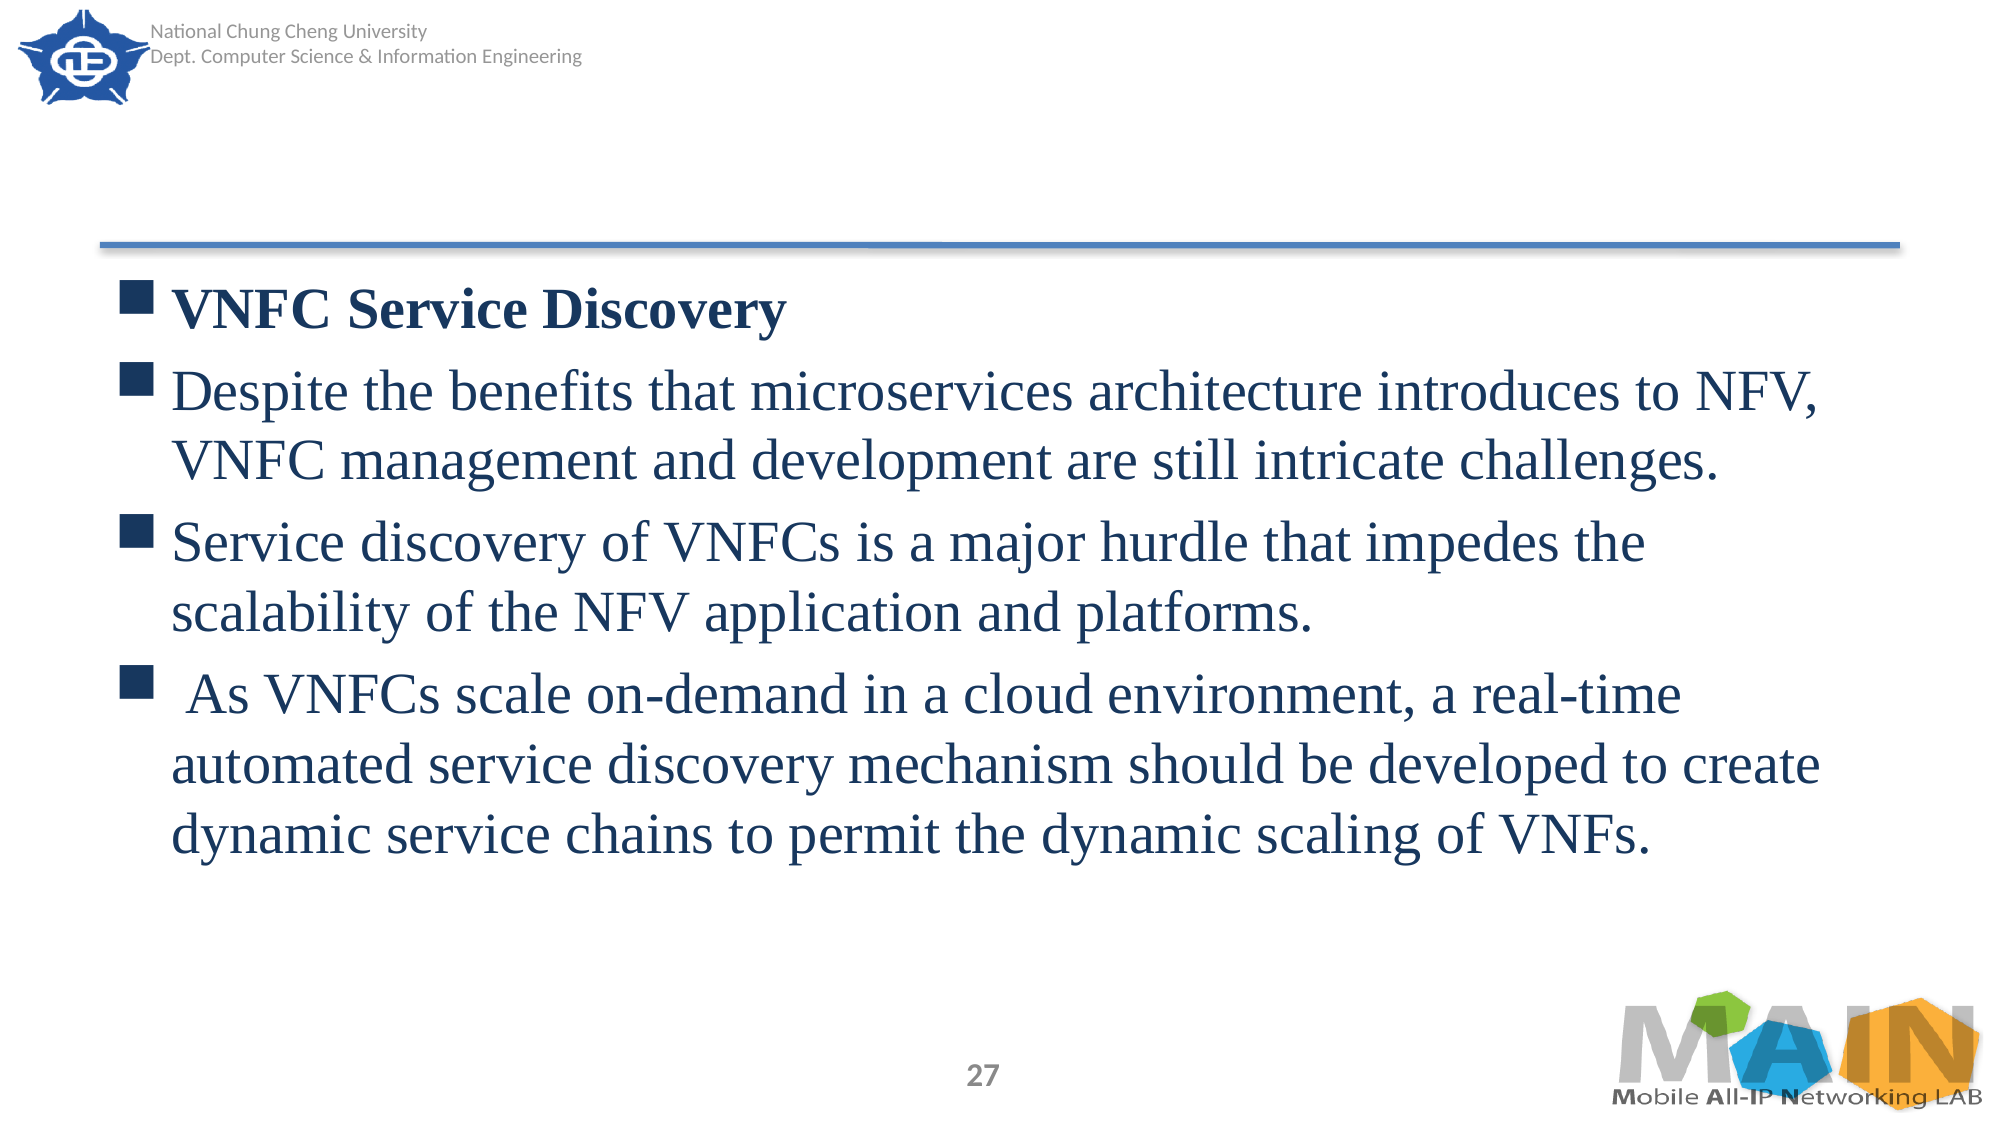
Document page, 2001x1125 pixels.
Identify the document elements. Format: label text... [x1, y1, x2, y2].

picture [1400, 987, 1984, 1113]
list VNFC Service Discovery Despite the benefits that microservices architecture introduces to NFV, VNFC management and development are still intricate challenges. Service discovery of VNFCs is a major hurdle that impedes the scalability of the NFV application and platforms. As VNFCs scale on-demand in a cloud environment, a real-time automated service discovery mechanism should be developed to create dynamic service chains to permit the dynamic scaling of VNFs. [99, 262, 1901, 1006]
slide_number 27 [750, 1042, 1217, 1103]
picture [0, 0, 168, 113]
